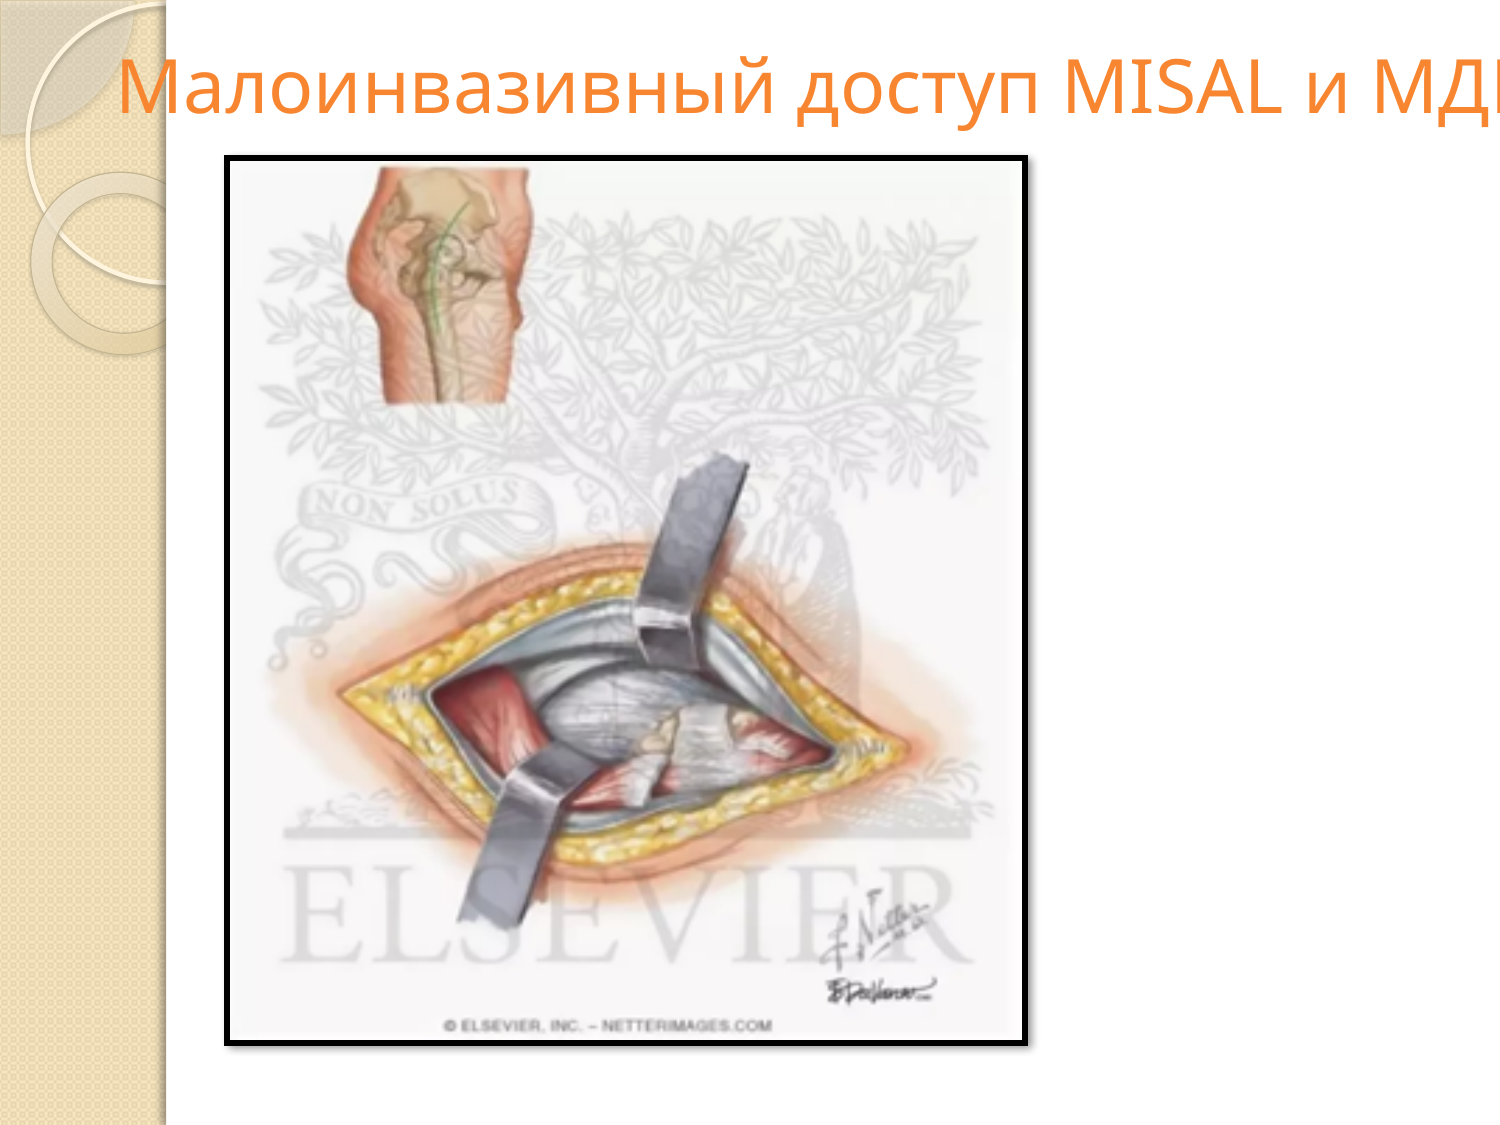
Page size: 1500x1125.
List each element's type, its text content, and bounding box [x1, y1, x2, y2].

text_box Малоинвазивный доступ MISAL и МДМ [100, 30, 1500, 136]
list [229, 160, 1022, 1041]
